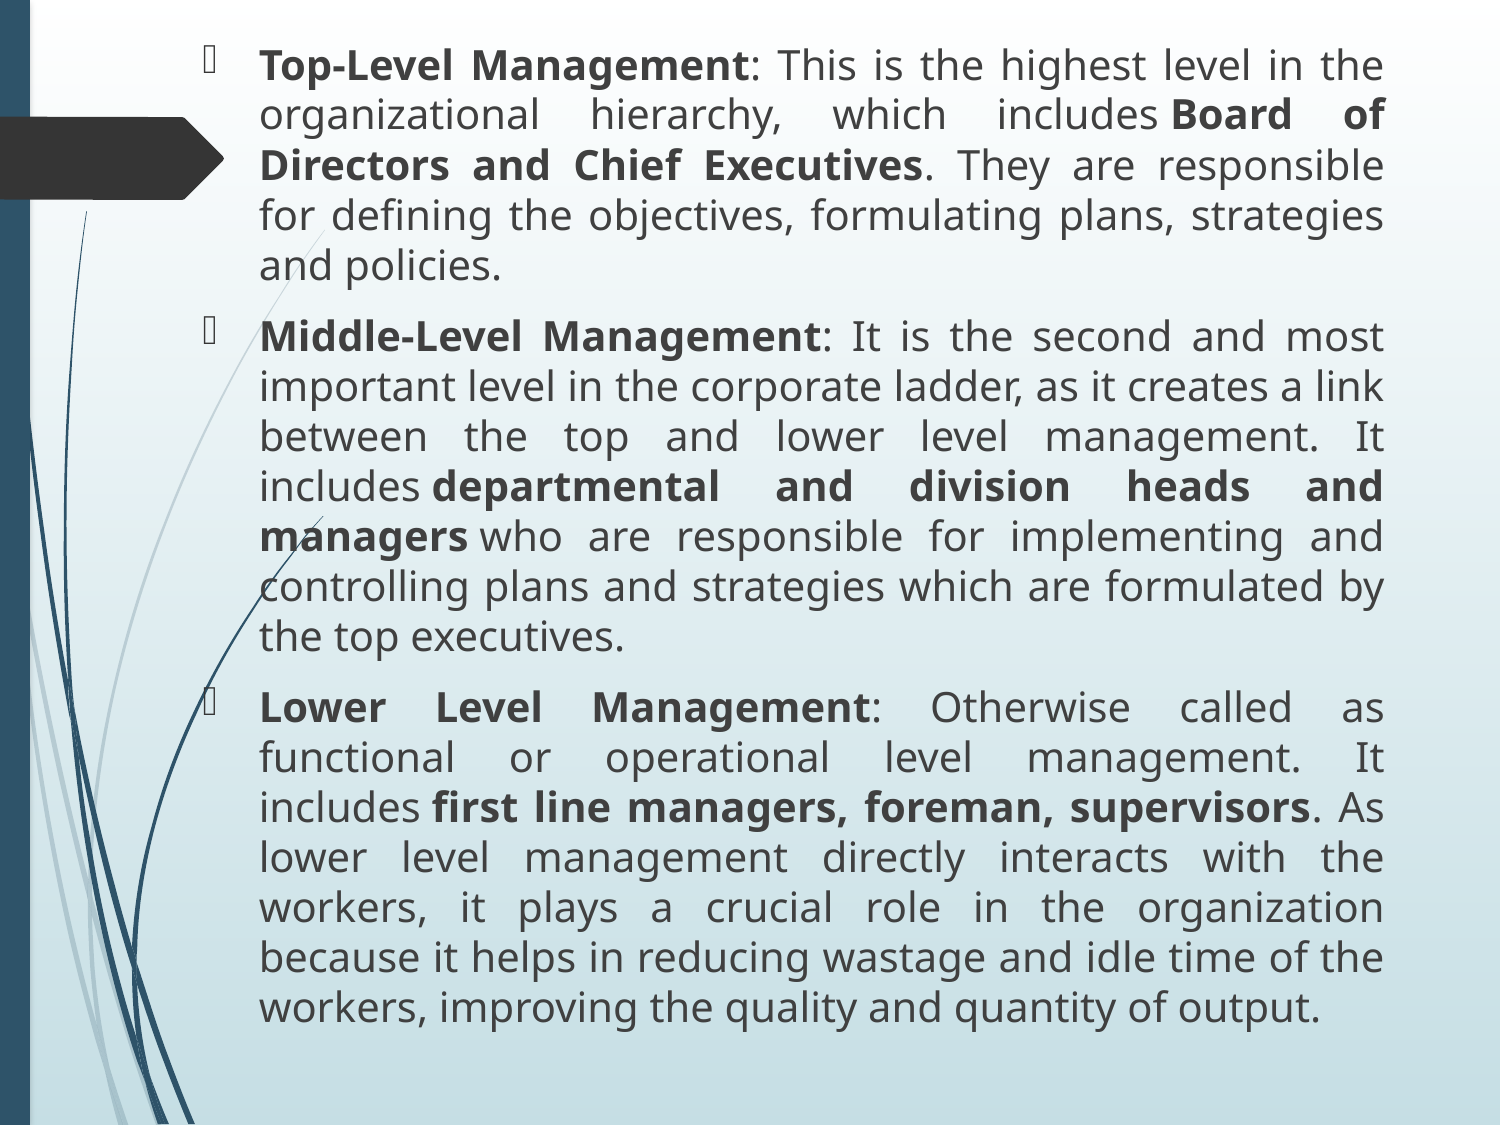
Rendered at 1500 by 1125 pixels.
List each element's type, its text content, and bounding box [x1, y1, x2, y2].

list Top-Level Management: This is the highest level in the organizational hierarchy, which includes Board of Directors and Chief Executives. They are responsible for defining the objectives, formulating plans, strategies and policies. Middle-Level Management: It is the second and most important level in the corporate ladder, as it creates a link between the top and lower level management. It includes departmental and division heads and managers who are responsible for implementing and controlling plans and strategies which are formulated by the top executives. Lower Level Management: Otherwise called as functional or operational level management. It includes first line managers, foreman, supervisors. As lower level management directly interacts with the workers, it plays a crucial role in the organization because it helps in reducing wastage and idle time of the workers, improving the quality and quantity of output. [187, 30, 1400, 1001]
